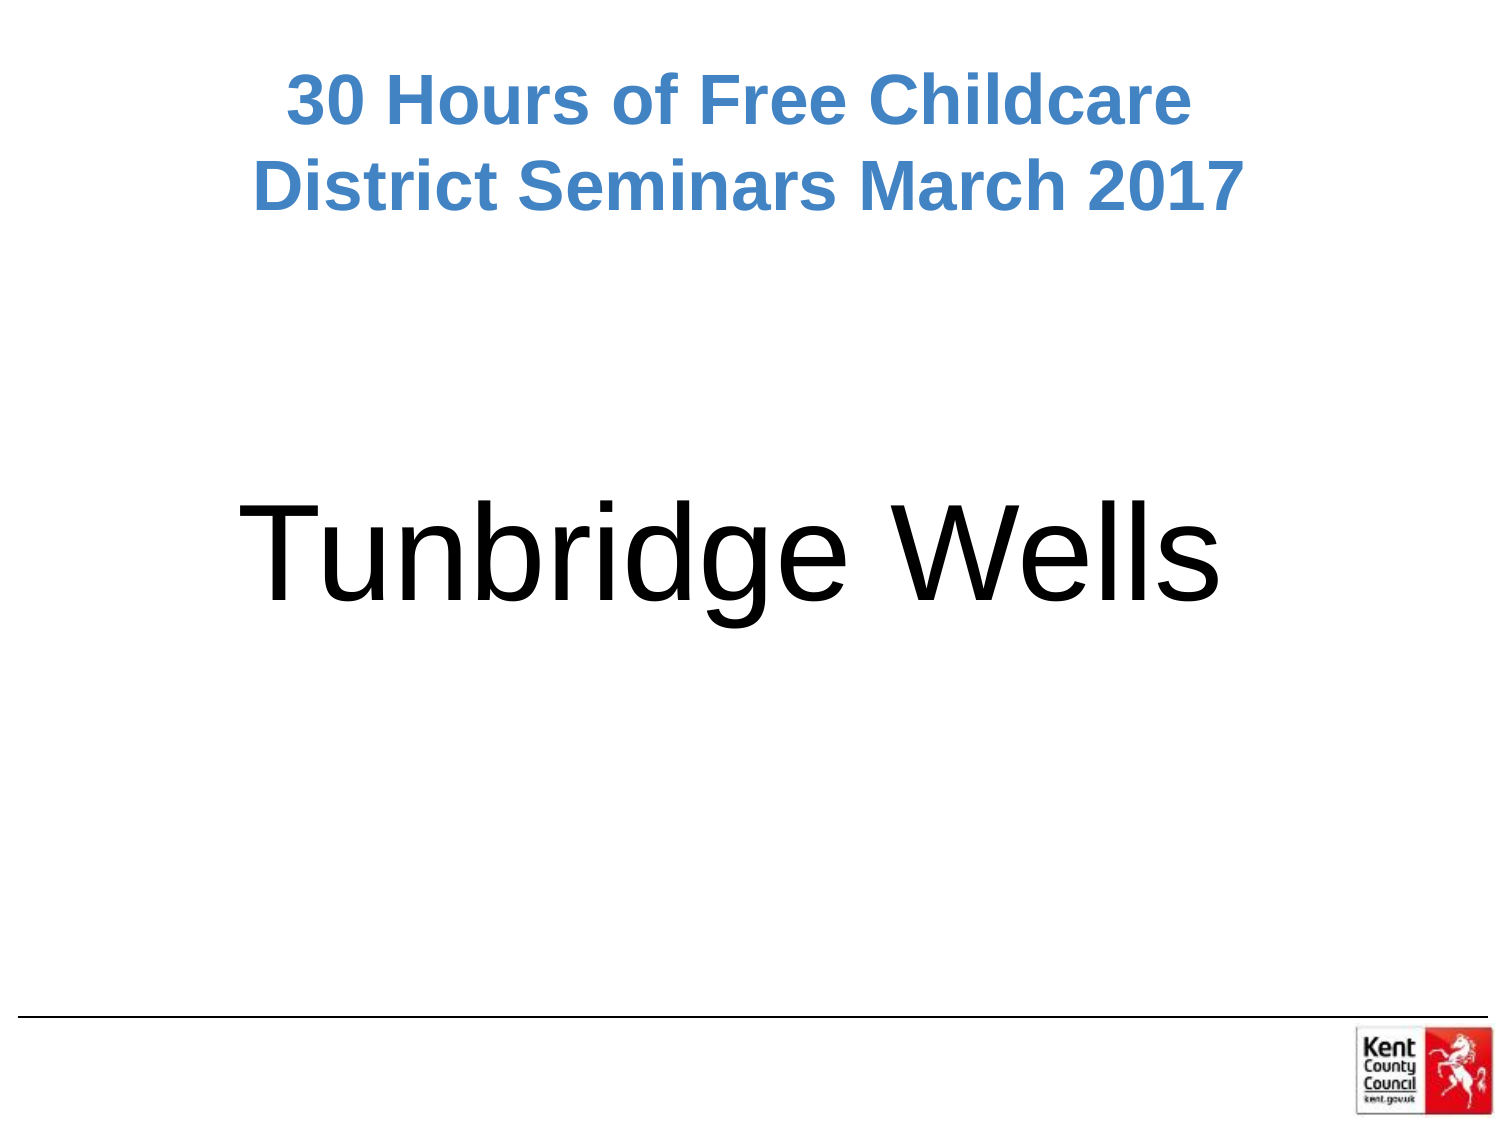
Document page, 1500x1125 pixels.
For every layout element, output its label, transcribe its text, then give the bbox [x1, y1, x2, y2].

picture [1353, 1023, 1495, 1118]
list Tunbridge Wells [75, 262, 1425, 1005]
title 30 Hours of Free Childcare District Seminars March 2017 [75, 45, 1425, 233]
